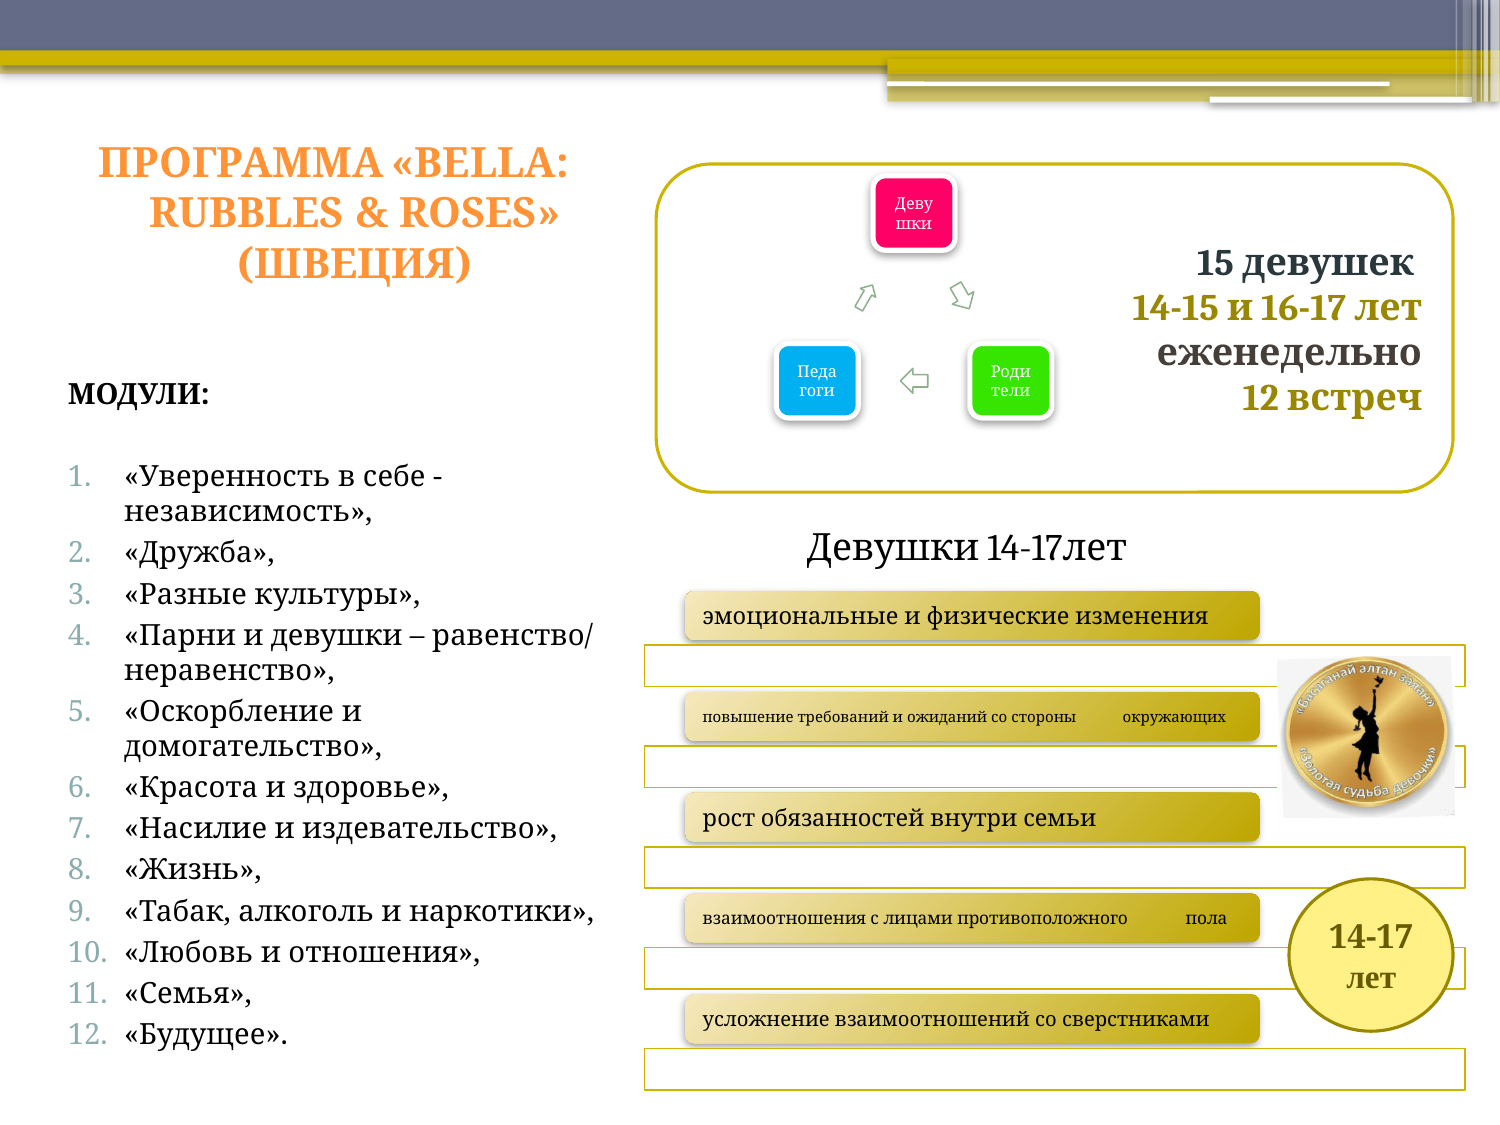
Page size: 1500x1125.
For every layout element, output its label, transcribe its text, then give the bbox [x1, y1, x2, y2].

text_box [749, 175, 1079, 475]
text_box 15 девушек 14-15 и 16-17 лет еженедельно 12 встреч [654, 162, 1455, 494]
text_box Девушки 14-17лет [771, 502, 1162, 582]
picture [1277, 656, 1455, 818]
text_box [644, 585, 1466, 1091]
list ПРОГРАММА «BELLA: RUBBLES & ROSES» (ШВЕЦИЯ) МОДУЛИ: «Уверенность в себе - независимость», «Дружба», «Разные культуры», «Парни и девушки – равенство/ неравенство», «Оскорбление и домогательство», «Красота и здоровье», «Насилие и издевательство», «Жизнь», «Табак, алкоголь и наркотики», «Любовь и отношения», «Семья», «Будущее». [35, 128, 615, 1067]
